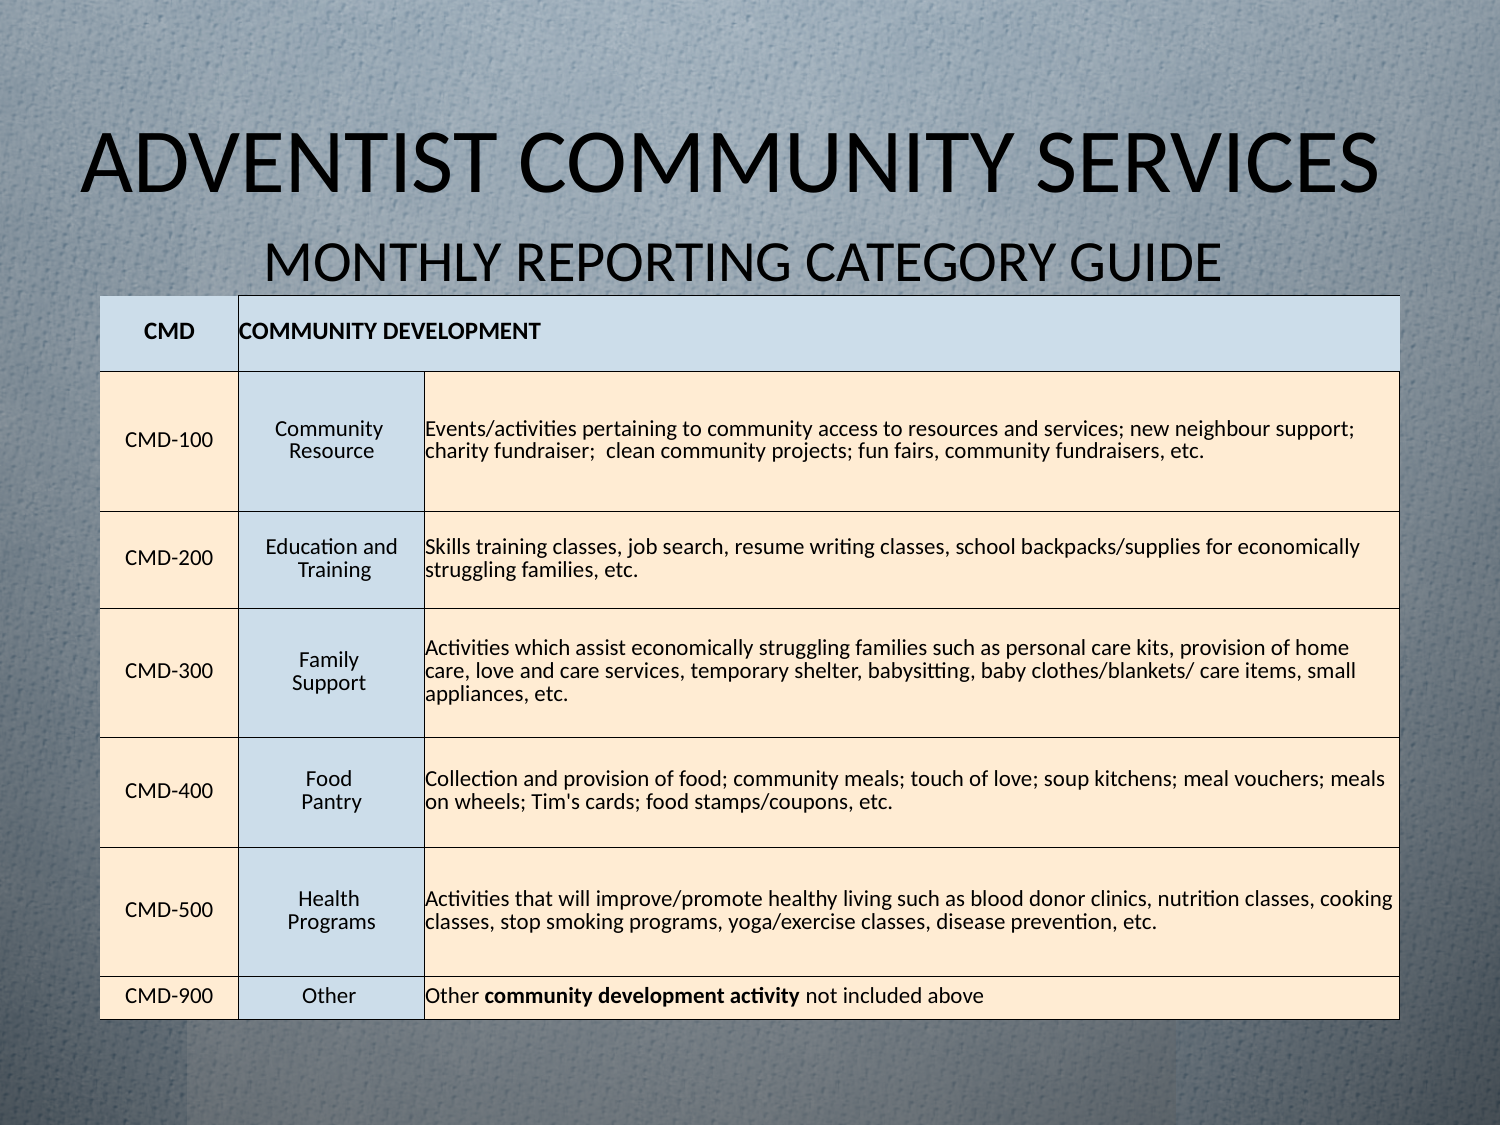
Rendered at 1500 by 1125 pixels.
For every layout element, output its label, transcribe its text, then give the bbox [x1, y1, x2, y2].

table_cell Events/activities pertaining to community access to resources and services; new neighbour support; charity fundraiser; clean community projects; fun fairs, community fundraisers, etc. [425, 372, 1399, 511]
table_cell Skills training classes, job search, resume writing classes, school backpacks/supplies for economically struggling families, etc. [425, 512, 1399, 608]
table_header MONTHLY REPORTING CATEGORY GUIDE [100, 238, 1400, 296]
table_cell COMMUNITY DEVELOPMENT [239, 296, 1400, 371]
table_cell Health Programs [239, 848, 424, 976]
table_cell Education and Training [239, 512, 424, 608]
table_cell CMD-400 [100, 738, 238, 847]
table_cell CMD-900 [100, 977, 238, 1019]
table_cell Collection and provision of food; community meals; touch of love; soup kitchens; meal vouchers; meals on wheels; Tim's cards; food stamps/coupons, etc. [425, 738, 1399, 847]
table_cell Activities which assist economically struggling families such as personal care kits, provision of home care, love and care services, temporary shelter, babysitting, baby clothes/blankets/ care items, small appliances, etc. [425, 609, 1399, 737]
table_cell CMD [100, 296, 238, 371]
table_cell CMD-300 [100, 609, 238, 737]
table_cell Family Support [239, 609, 424, 737]
table_cell CMD-500 [100, 848, 238, 976]
table_cell Community Resource [239, 372, 424, 511]
title ADVENTIST COMMUNITY SERVICES [62, 75, 1400, 238]
table_cell Activities that will improve/promote healthy living such as blood donor clinics, nutrition classes, cooking classes, stop smoking programs, yoga/exercise classes, disease prevention, etc. [425, 848, 1399, 976]
table_cell CMD-100 [100, 372, 238, 511]
table_cell CMD-200 [100, 512, 238, 608]
table_cell Other community development activity not included above [425, 977, 1399, 1019]
table_cell Other [239, 977, 424, 1019]
table_cell Food Pantry [239, 738, 424, 847]
